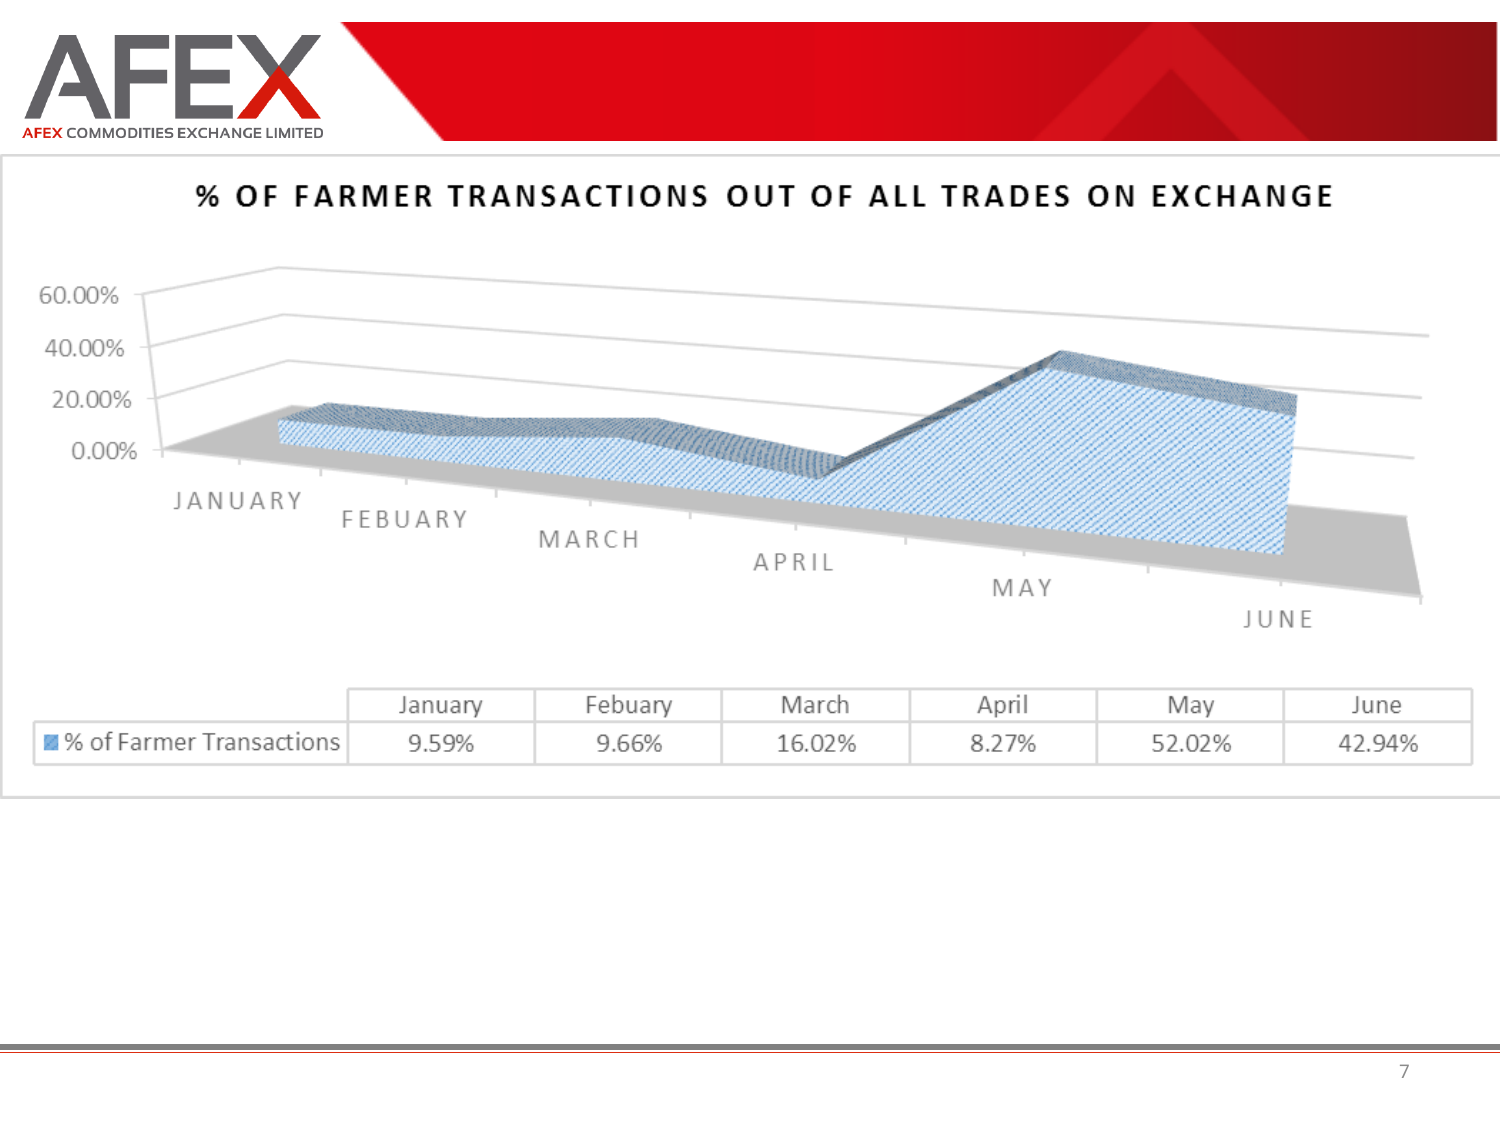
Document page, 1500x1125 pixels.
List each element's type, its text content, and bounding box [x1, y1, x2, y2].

picture [11, 22, 1500, 141]
picture [0, 154, 1500, 800]
slide_number 7 [1074, 1042, 1425, 1103]
